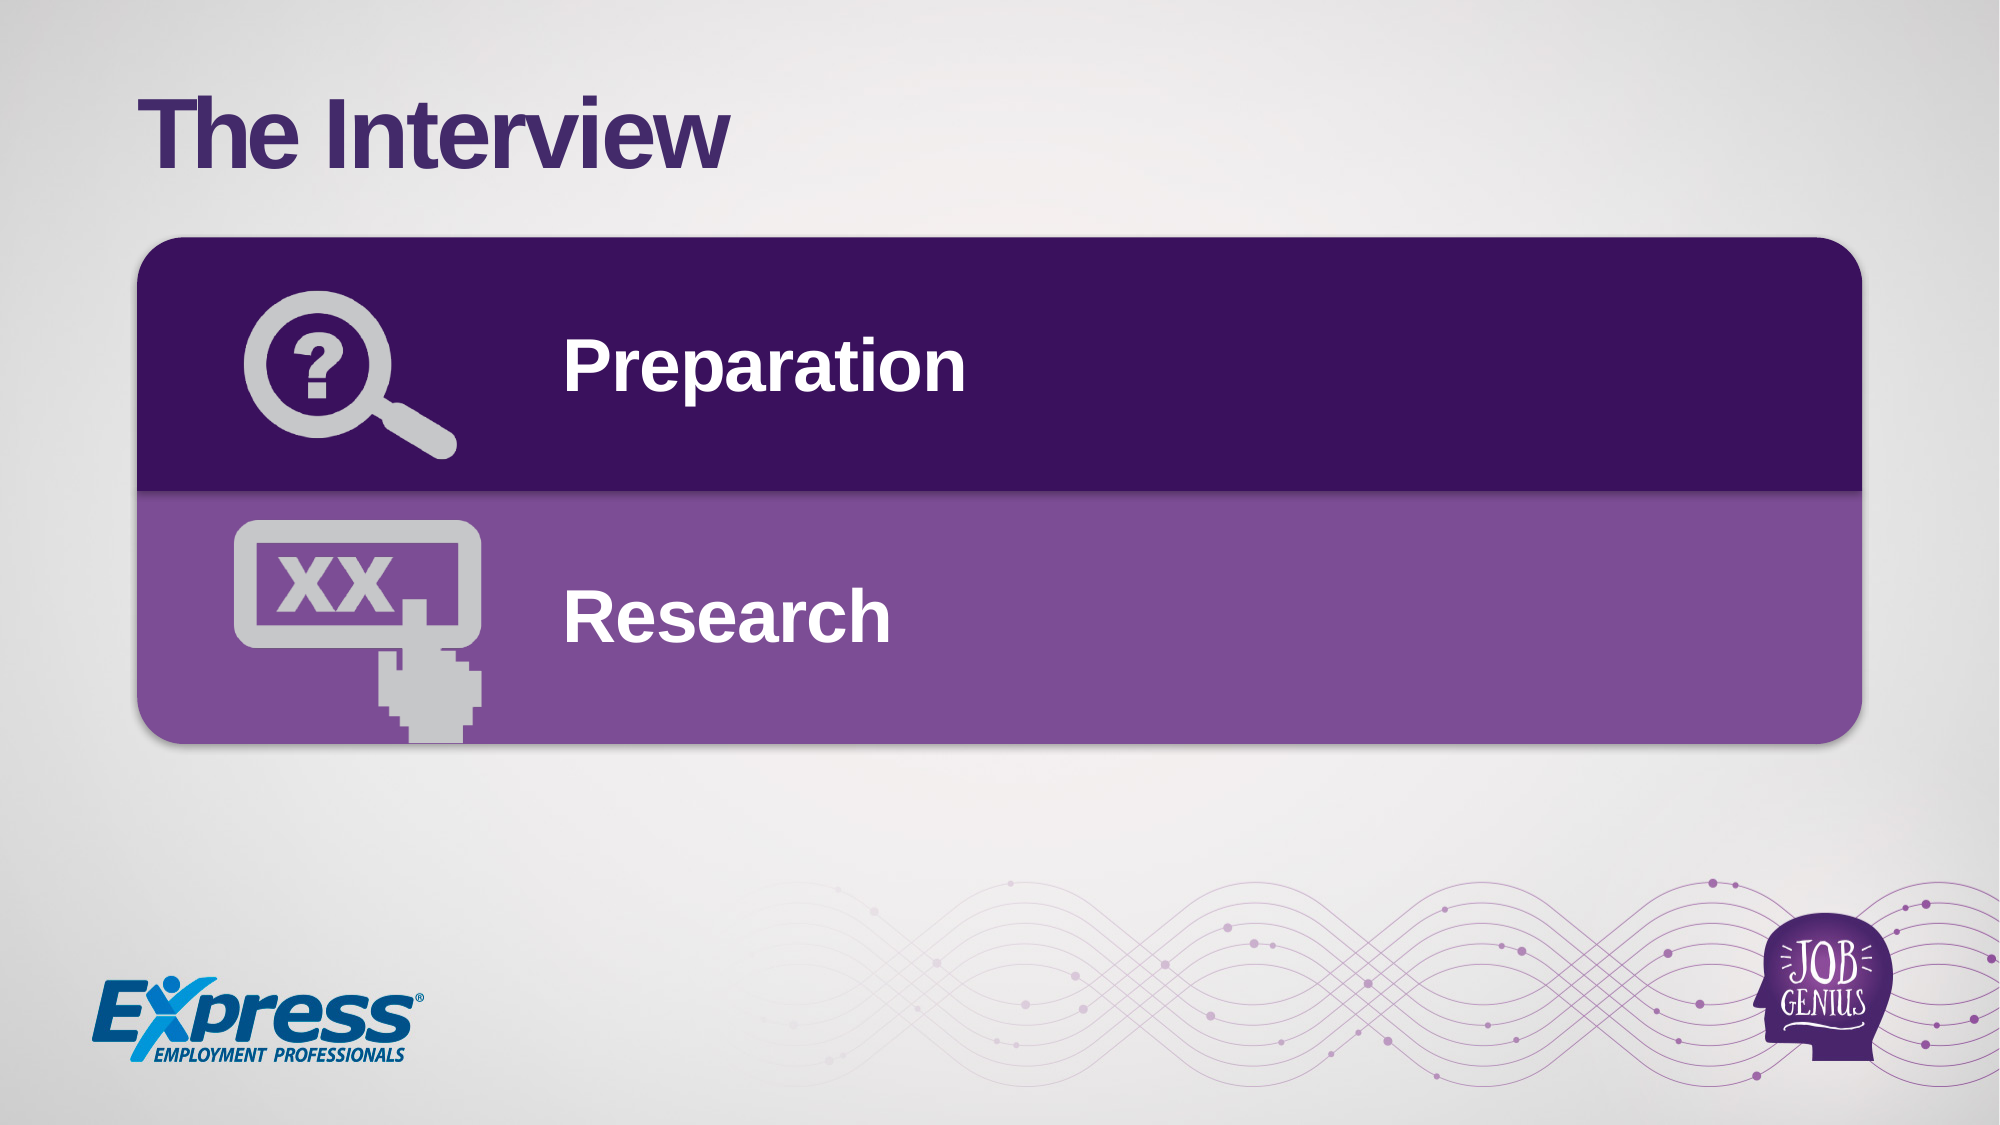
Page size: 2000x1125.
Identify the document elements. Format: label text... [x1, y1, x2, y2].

text_box Research [562, 495, 1863, 742]
text_box Preparation [562, 237, 1863, 495]
picture [0, 0, 2000, 1125]
text_box [136, 236, 1821, 492]
text_box [491, 503, 1832, 745]
text_box [136, 503, 222, 745]
title The Interview [137, 0, 2000, 188]
